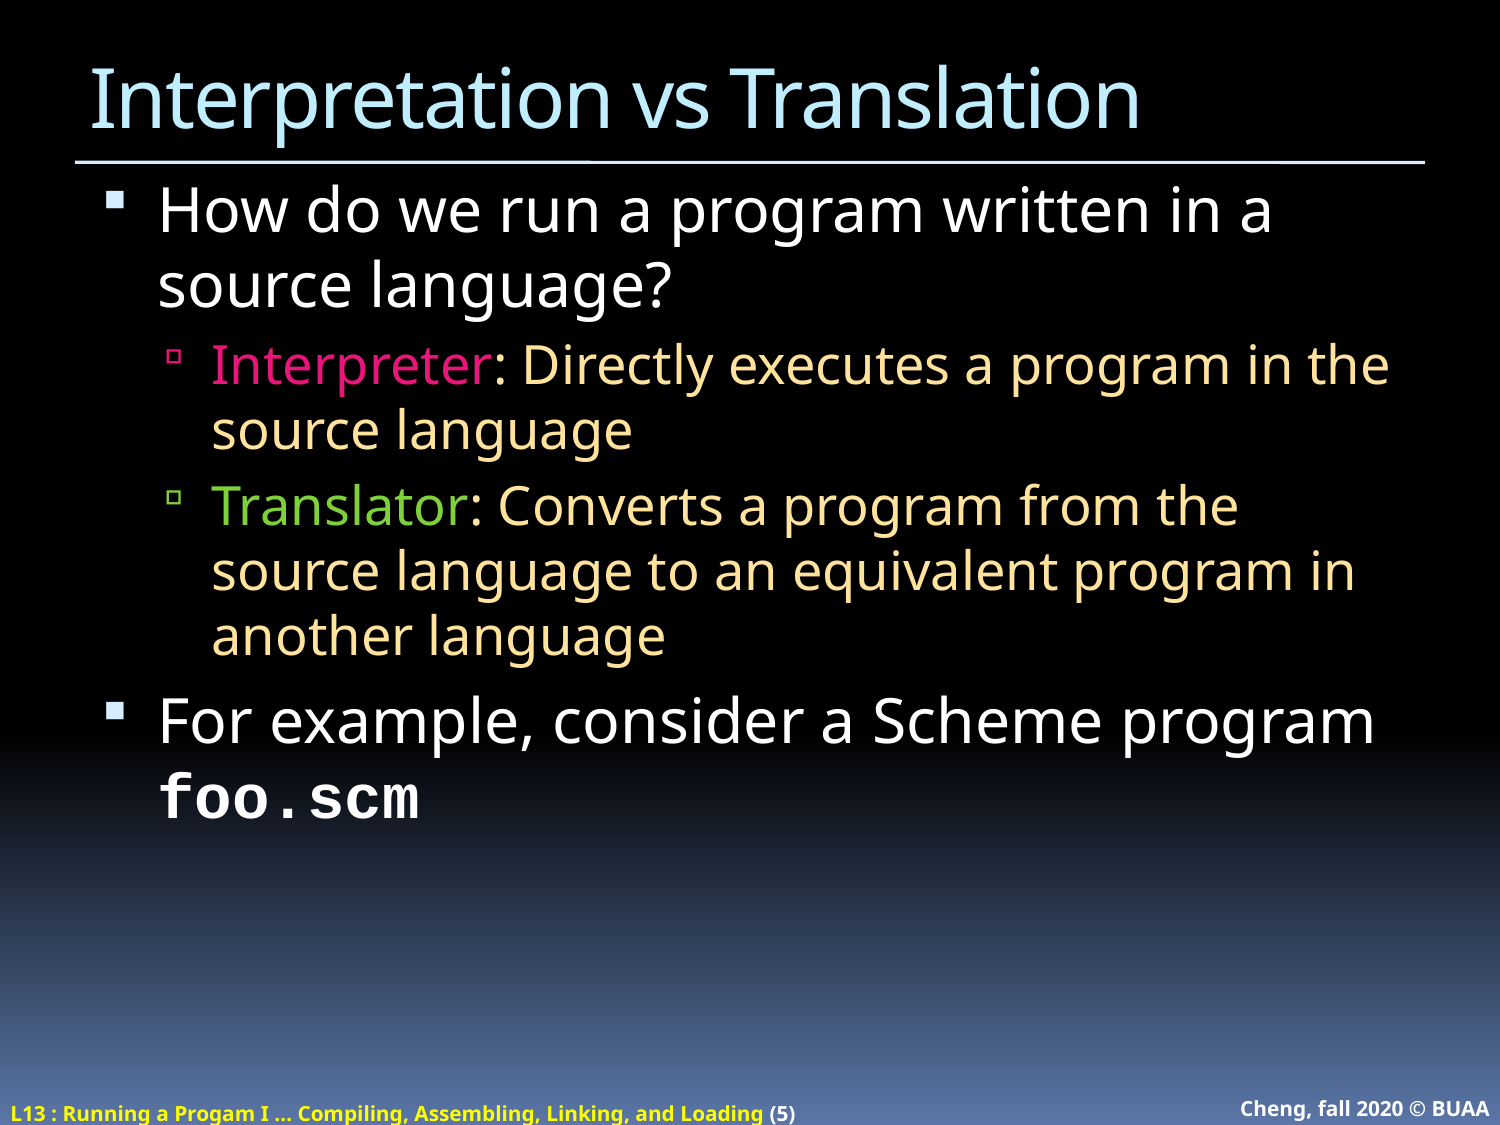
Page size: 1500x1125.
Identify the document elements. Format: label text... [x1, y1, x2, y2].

title Interpretation vs Translation [75, 37, 1425, 162]
list How do we run a program written in a source language? Interpreter: Directly executes a program in the source language Translator: Converts a program from the source language to an equivalent program in another language For example, consider a Scheme program foo.scm [74, 162, 1426, 1043]
